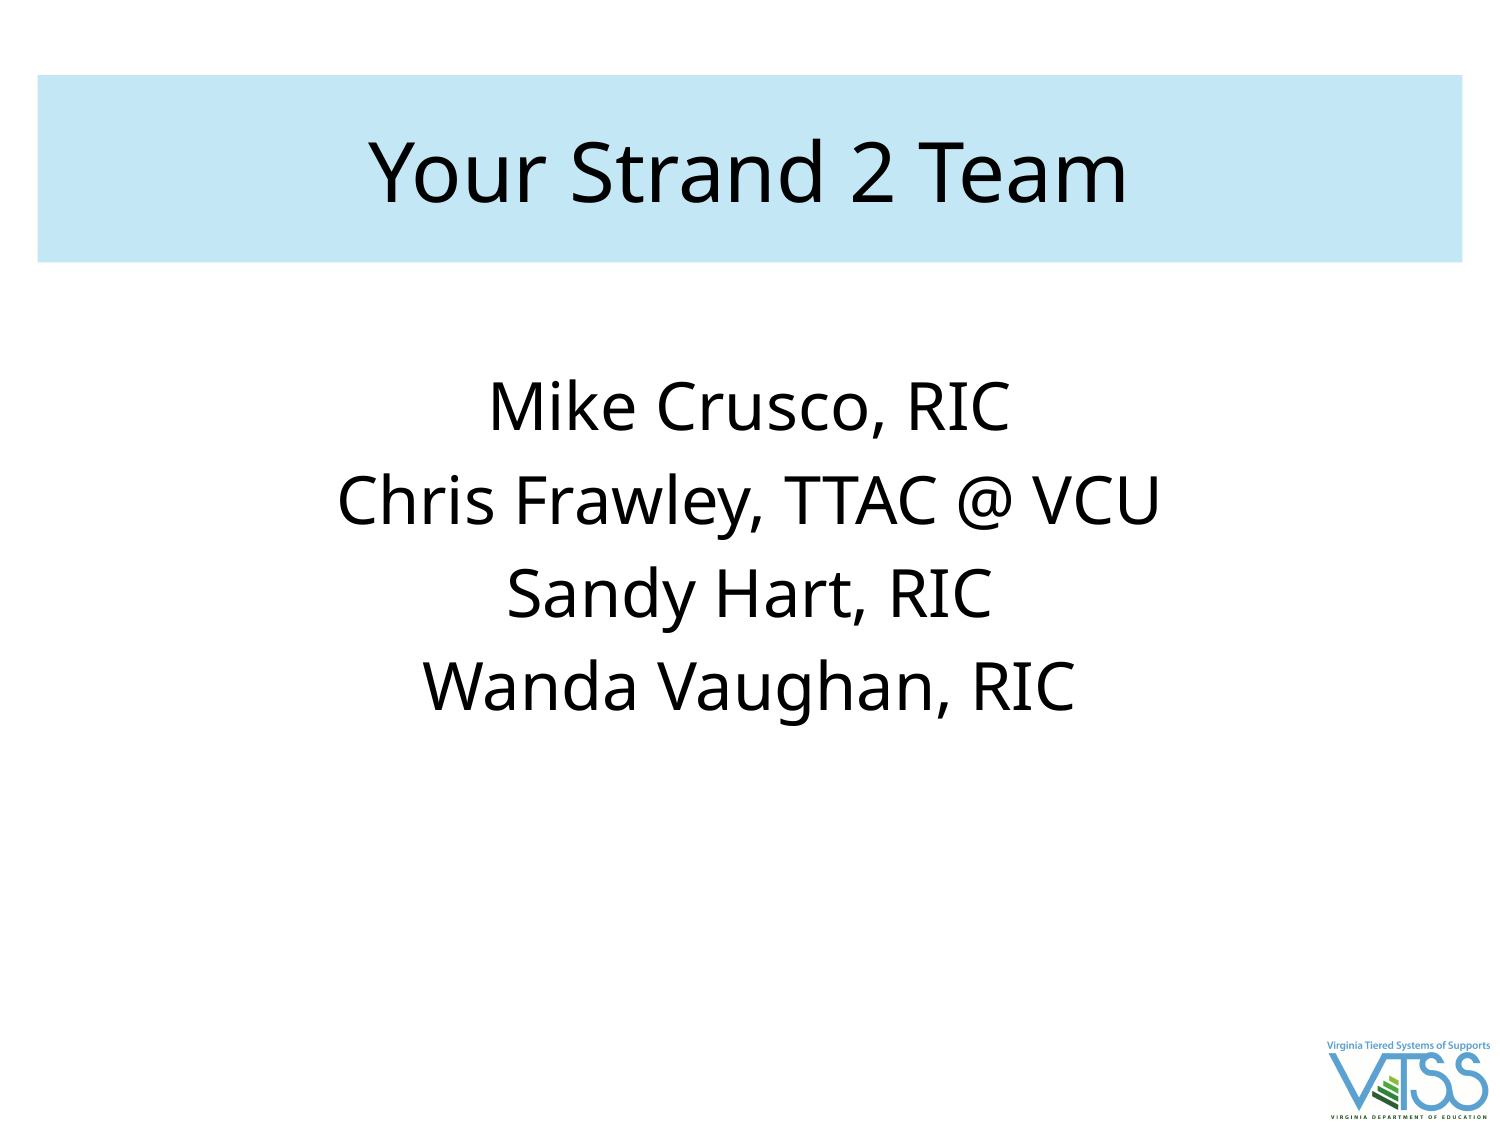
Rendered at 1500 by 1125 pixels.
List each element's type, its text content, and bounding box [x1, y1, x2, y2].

title Your Strand 2 Team [37, 75, 1463, 263]
picture [1327, 1041, 1490, 1119]
text_box Mike Crusco, RIC Chris Frawley, TTAC @ VCU Sandy Hart, RIC Wanda Vaughan, RIC [74, 262, 1425, 1013]
